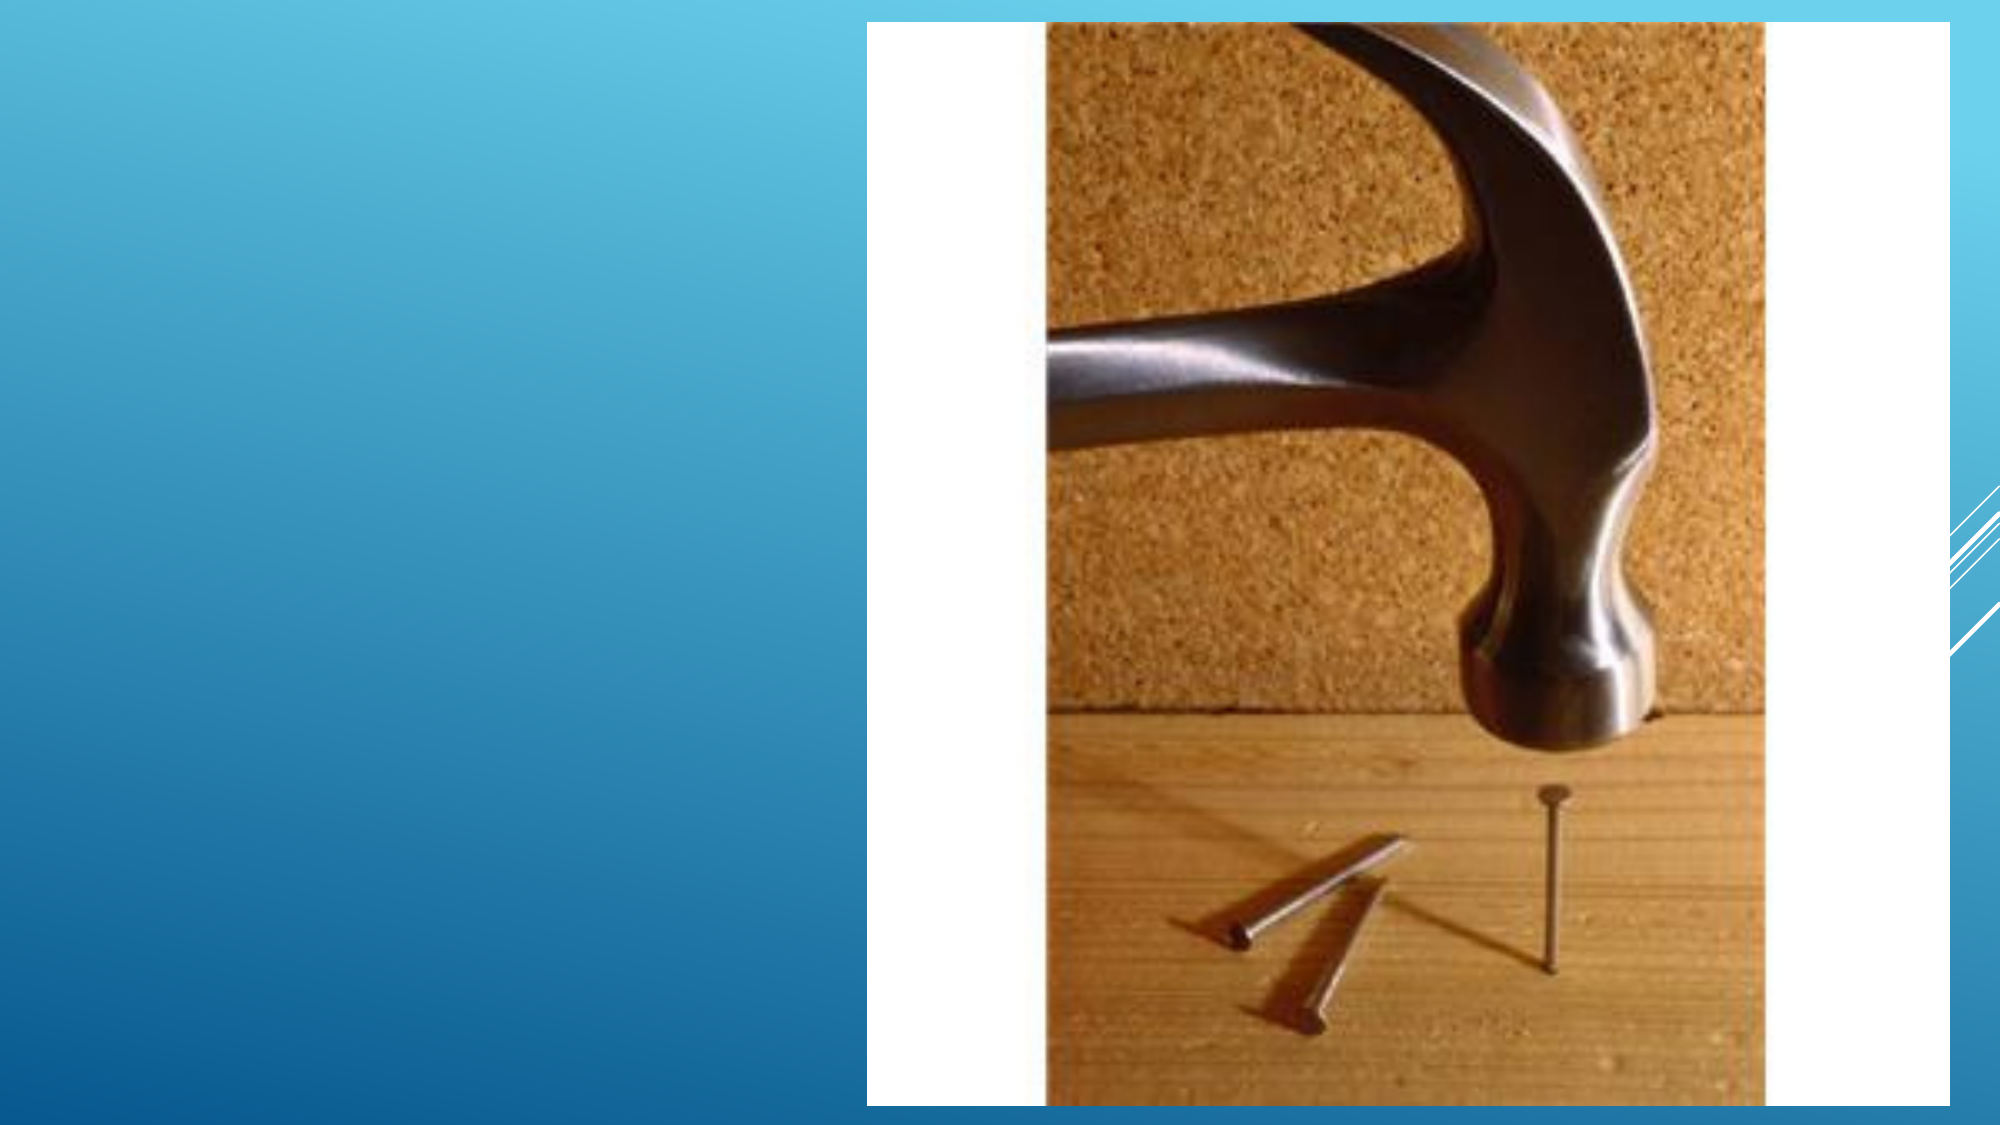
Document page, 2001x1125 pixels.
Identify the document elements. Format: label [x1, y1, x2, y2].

picture [867, 22, 1951, 1106]
